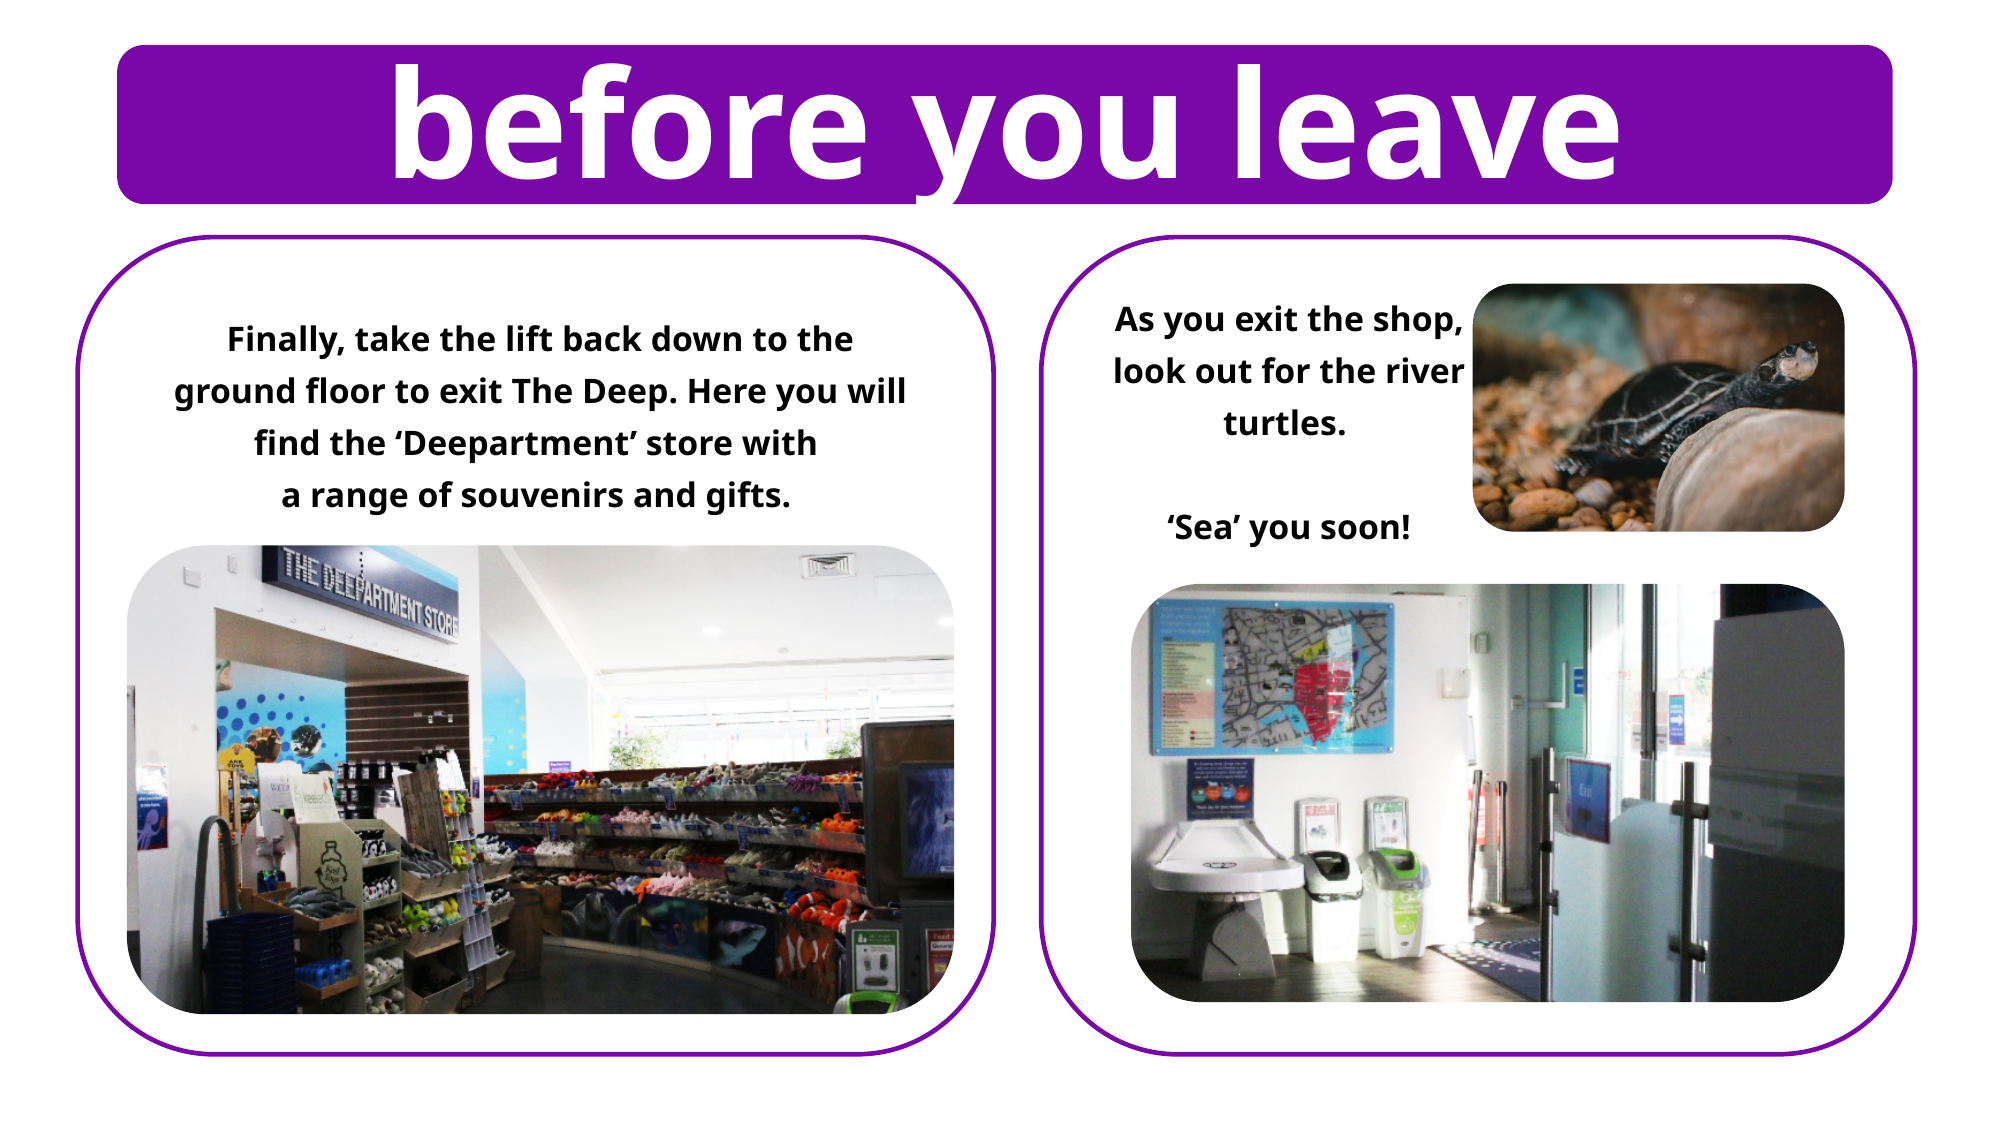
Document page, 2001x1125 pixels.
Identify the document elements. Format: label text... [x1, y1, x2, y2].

text_box [76, 239, 995, 1056]
text_box Finally, take the lift back down to the ground floor to exit The Deep. Here you will find the ‘Deepartment’ store with a range of souvenirs and gifts. [147, 320, 934, 545]
text_box As you exit the shop, look out for the river turtles. ‘Sea’ you soon! [1092, 299, 1486, 666]
text_box [1868, 45, 1893, 204]
title before you leave [142, 21, 1868, 239]
picture [126, 545, 955, 1015]
text_box [1040, 236, 1917, 1056]
picture [1131, 583, 1845, 1003]
text_box [117, 45, 142, 204]
picture [1472, 283, 1845, 532]
